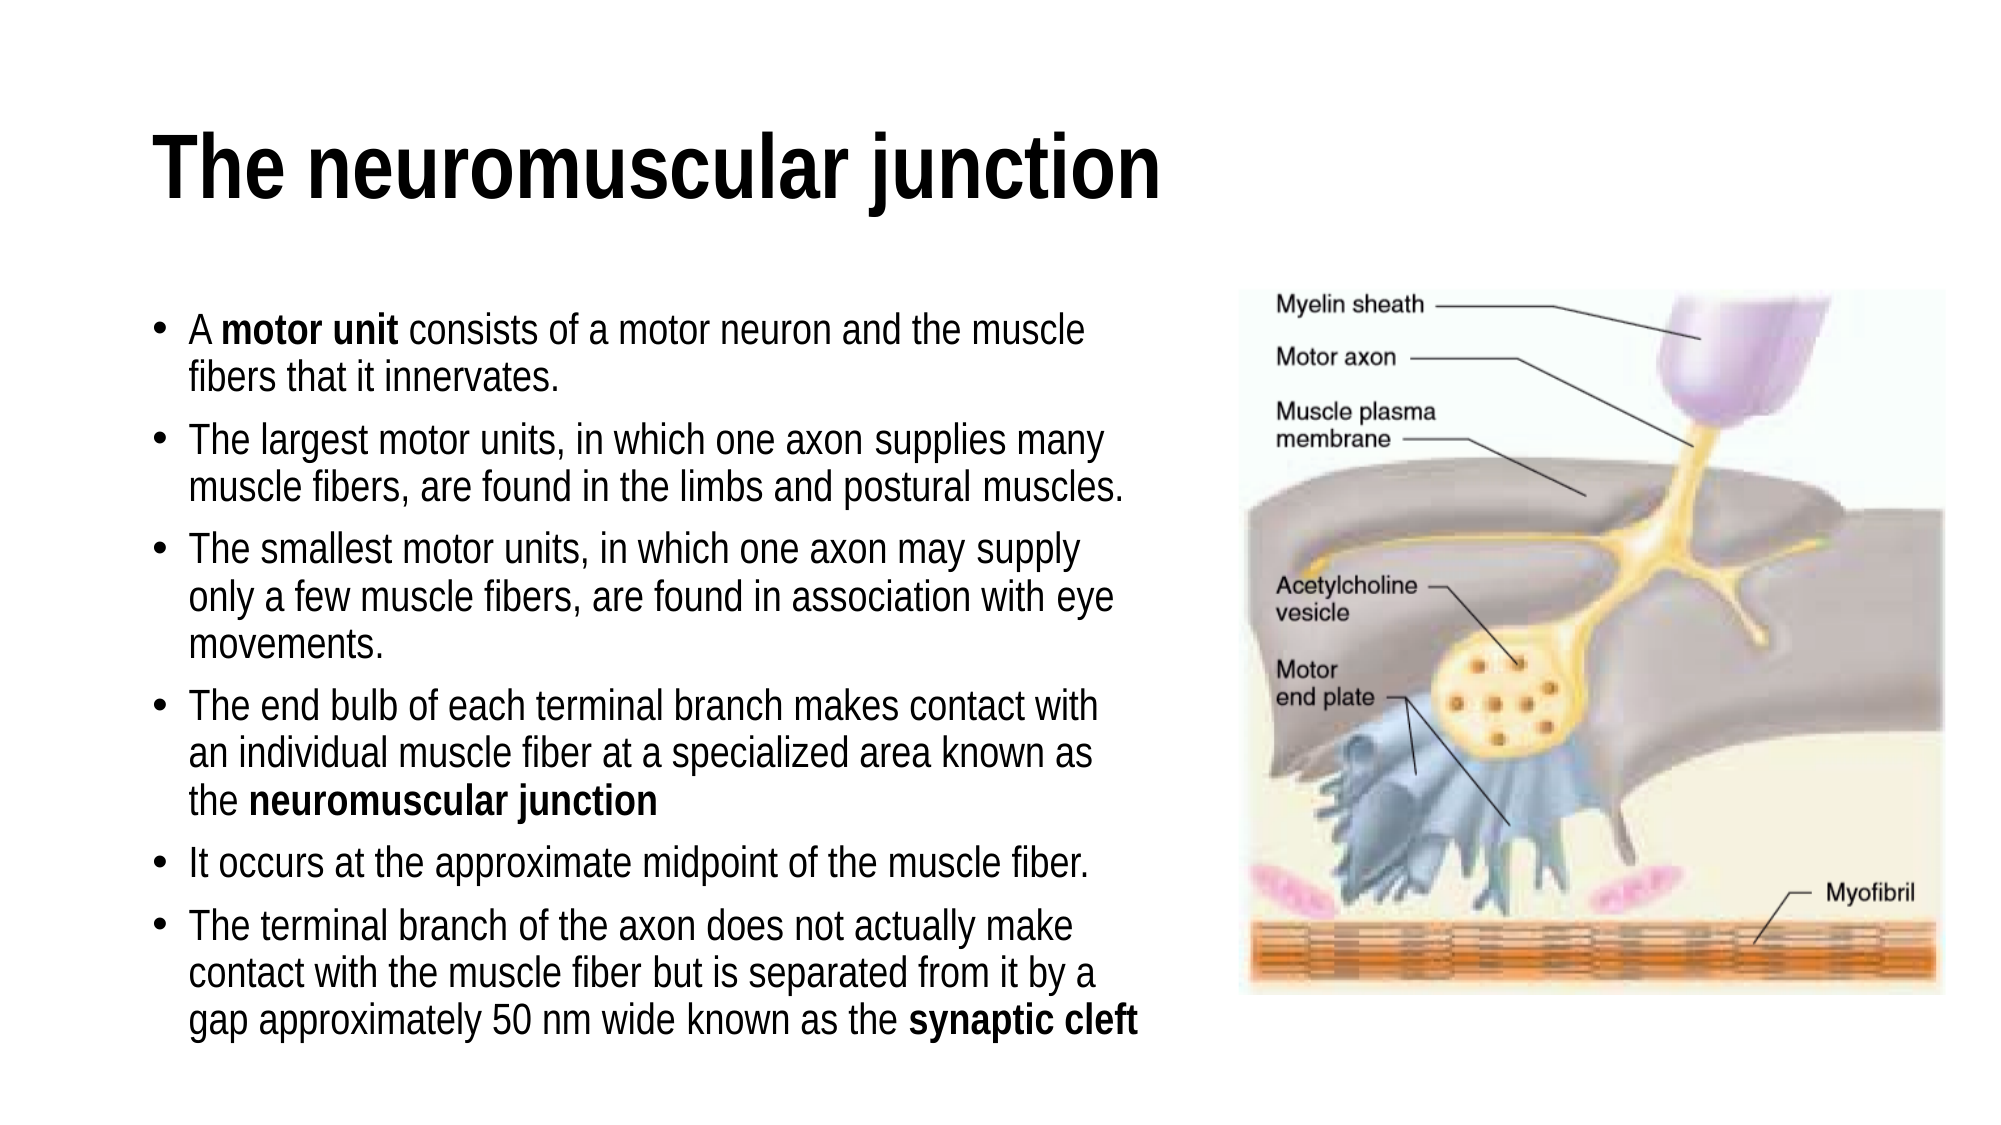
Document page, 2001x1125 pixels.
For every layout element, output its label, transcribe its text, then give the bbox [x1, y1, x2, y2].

list A motor unit consists of a motor neuron and the muscle fibers that it innervates. The largest motor units, in which one axon supplies many muscle fibers, are found in the limbs and postural muscles. The smallest motor units, in which one axon may supply only a few muscle fibers, are found in association with eye movements. The end bulb of each terminal branch makes contact with an individual muscle fiber at a specialized area known as the neuromuscular junction It occurs at the approximate midpoint of the muscle fiber. The terminal branch of the axon does not actually make contact with the muscle fiber but is separated from it by a gap approximately 50 nm wide known as the synaptic cleft [137, 299, 1161, 1066]
picture [1216, 264, 1946, 995]
title The neuromuscular junction [137, 59, 1863, 278]
